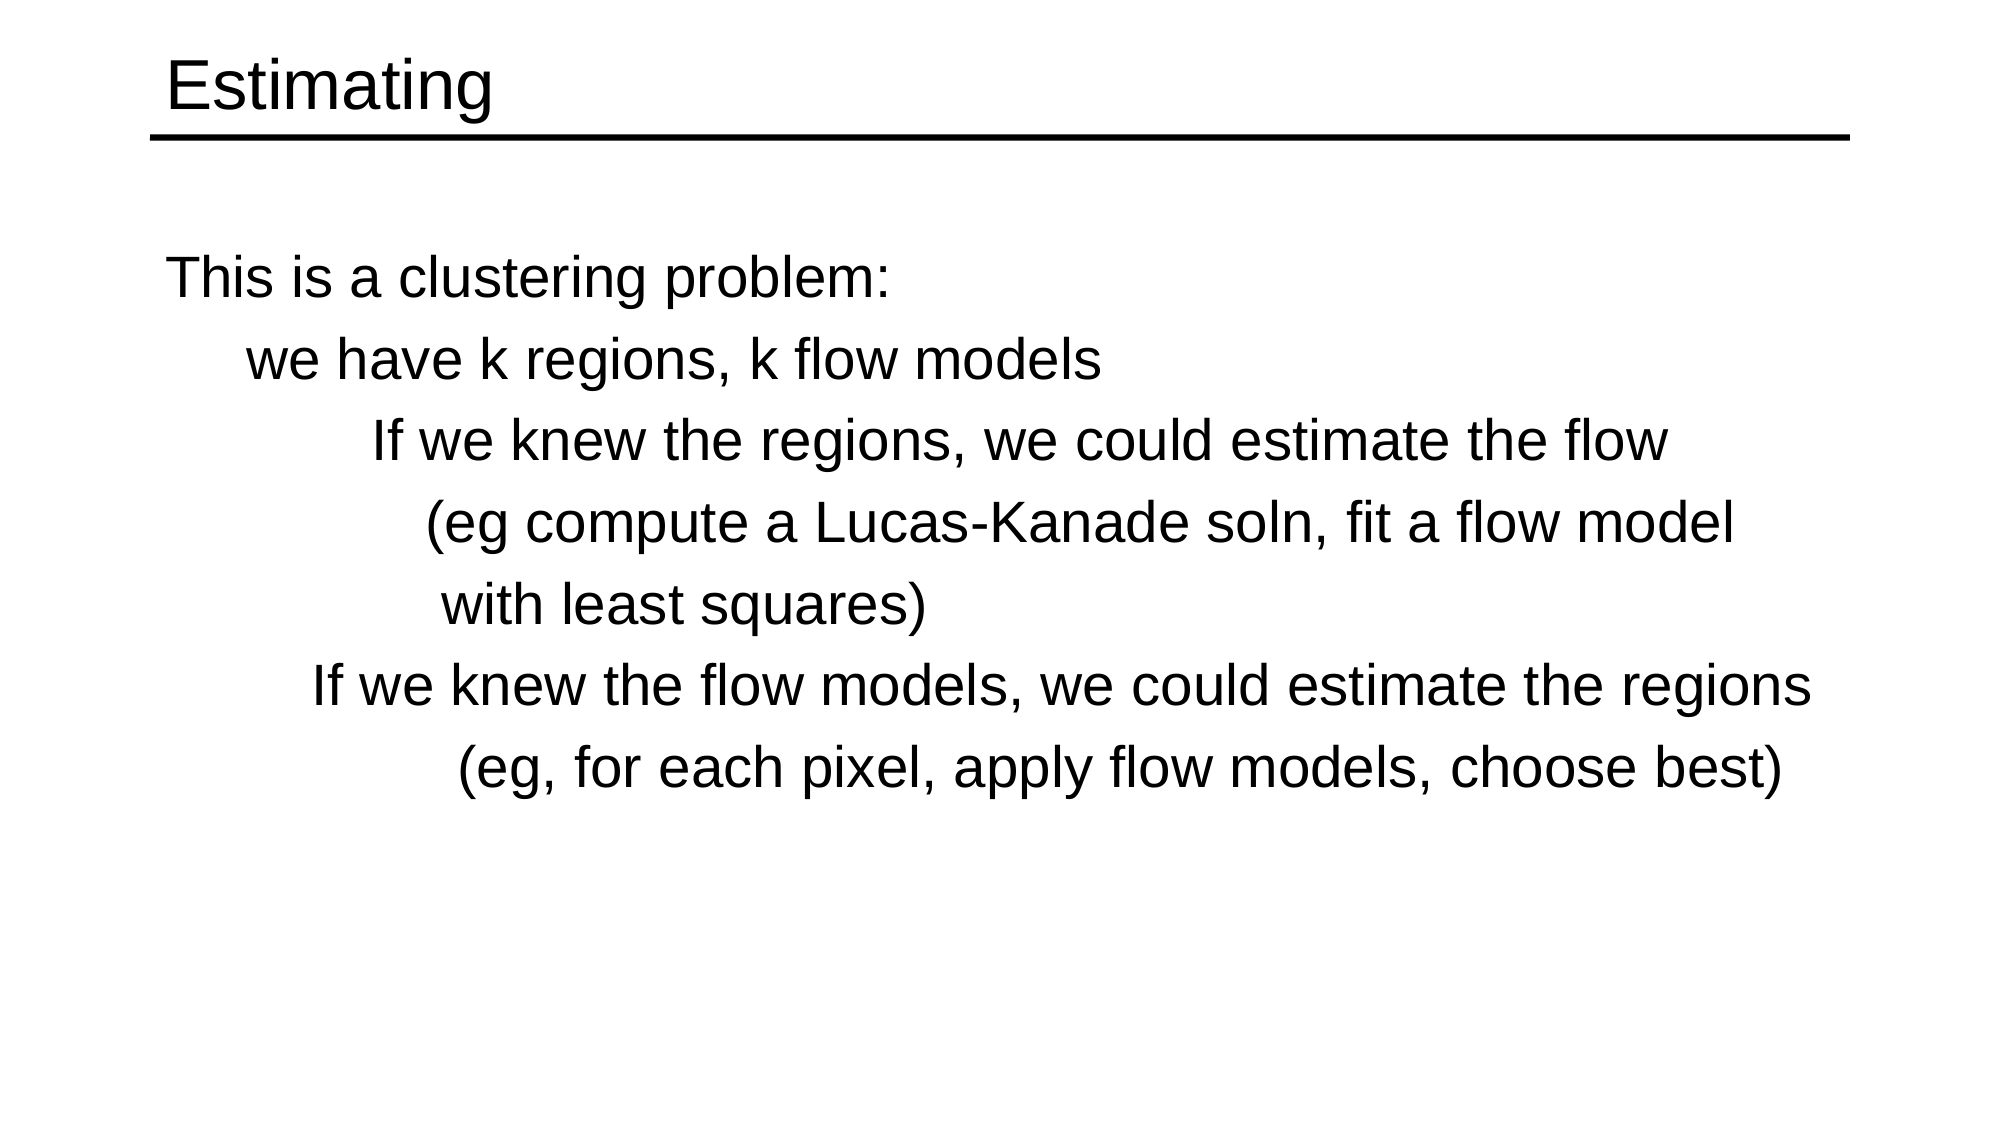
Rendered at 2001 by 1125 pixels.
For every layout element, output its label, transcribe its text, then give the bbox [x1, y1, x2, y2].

list This is a clustering problem: we have k regions, k flow models If we knew the regions, we could estimate the flow (eg compute a Lucas-Kanade soln, fit a flow model with least squares) If we knew the flow models, we could estimate the regions (eg, for each pixel, apply flow models, choose best) [149, 149, 1851, 1013]
title Estimating [149, 12, 1851, 149]
